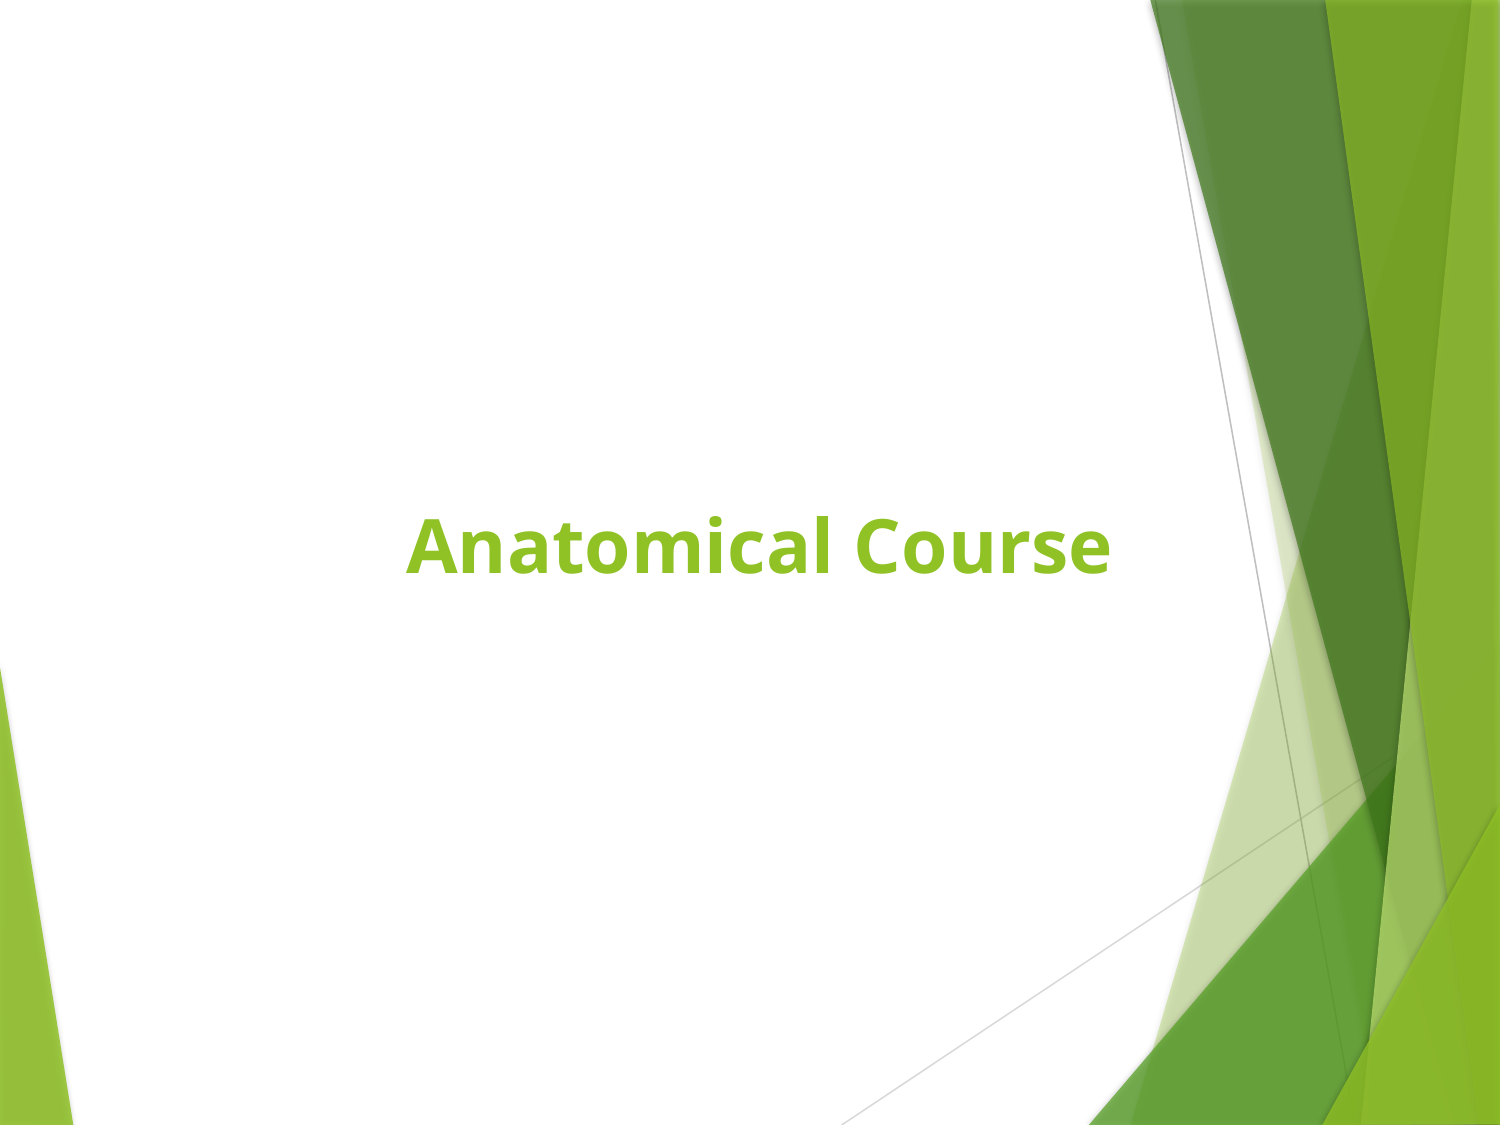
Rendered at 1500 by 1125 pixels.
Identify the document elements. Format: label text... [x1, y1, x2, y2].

title Anatomical Course [112, 490, 1407, 709]
